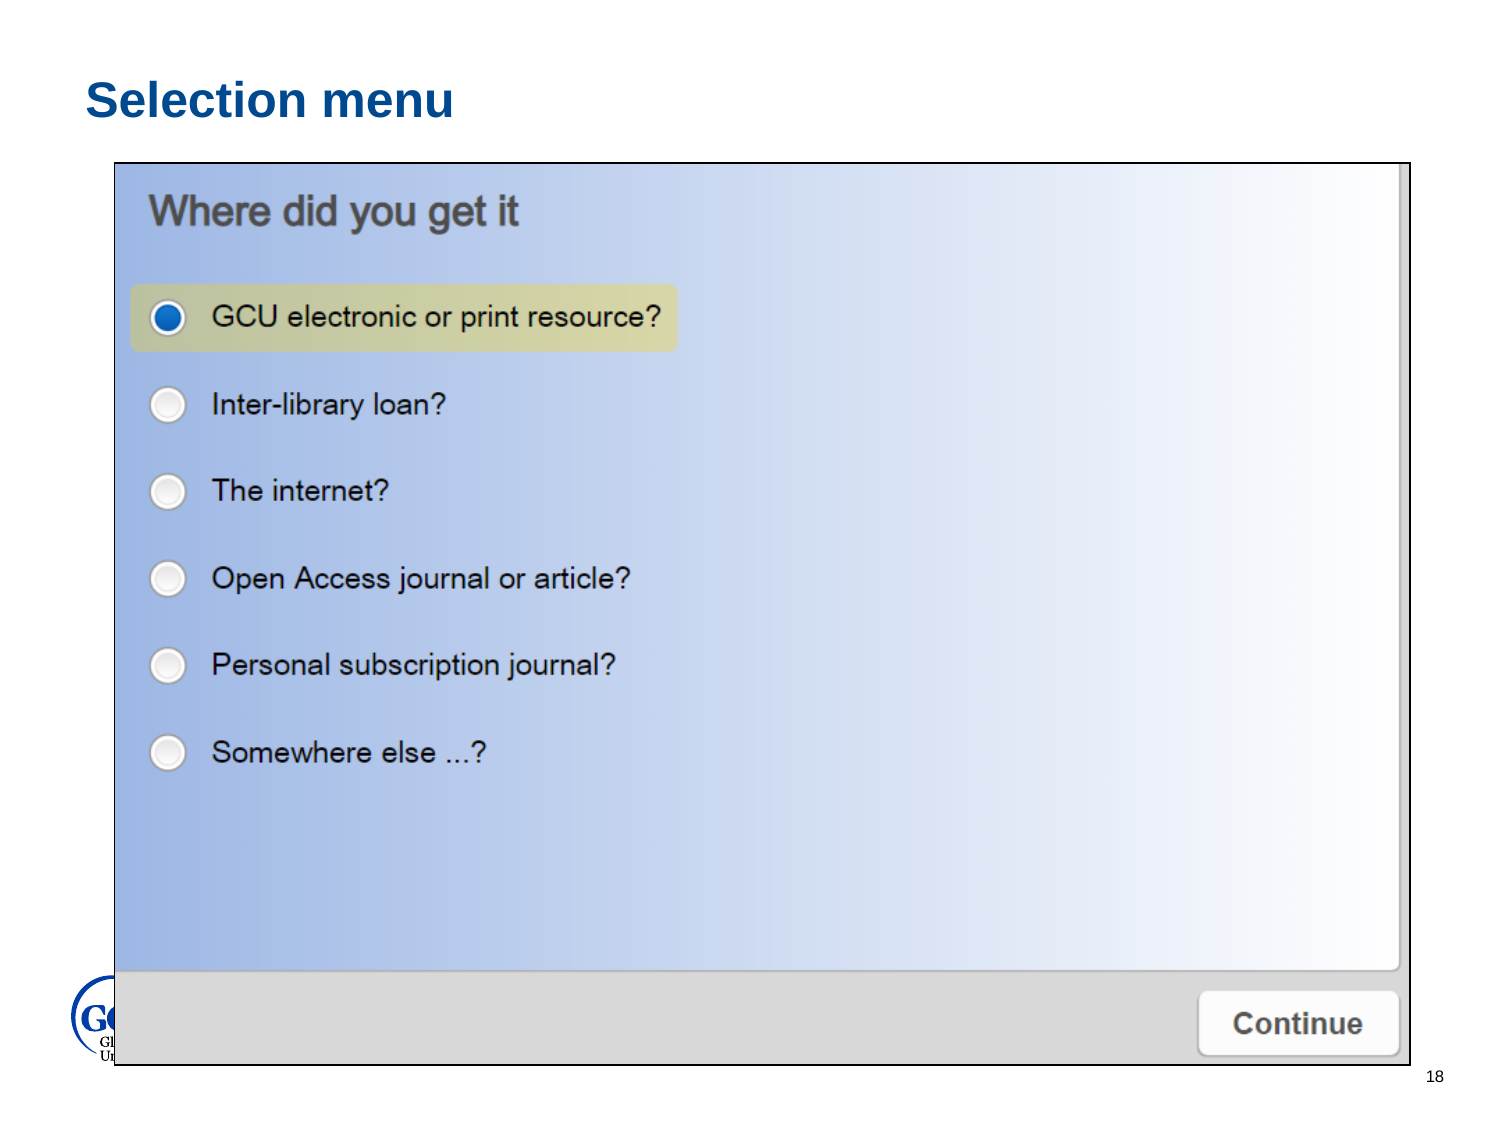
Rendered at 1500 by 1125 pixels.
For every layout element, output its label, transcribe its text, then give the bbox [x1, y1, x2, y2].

list Selection menu [70, 60, 1430, 137]
picture [114, 163, 1410, 1065]
